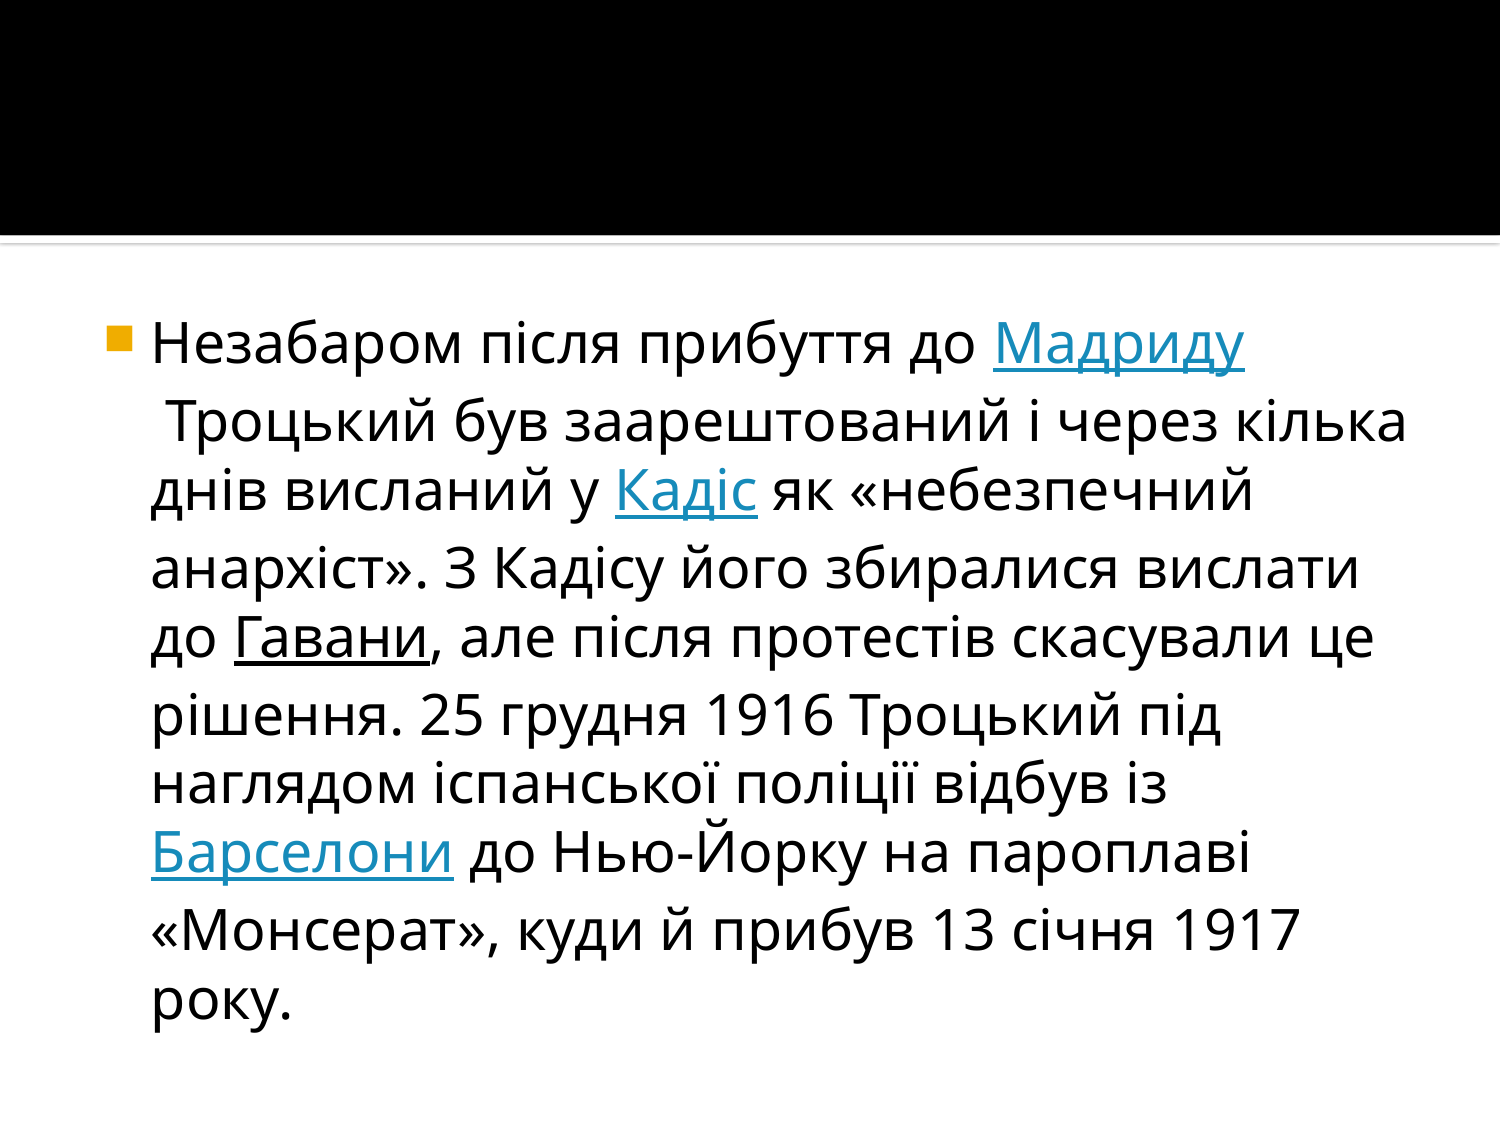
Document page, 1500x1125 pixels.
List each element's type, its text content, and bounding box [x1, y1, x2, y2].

list Незабаром після прибуття до Мадриду Троцький був заарештований і через кілька днів висланий у Кадіс як «небезпечний анархіст». З Кадісу його збиралися вислати до Гавани, але після протестів скасували це рішення. 25 грудня 1916 Троцький під наглядом іспанської поліції відбув із Барселони до Нью-Йорку на пароплаві «Монсерат», куди й прибув 13 січня 1917 року. [75, 291, 1425, 1050]
